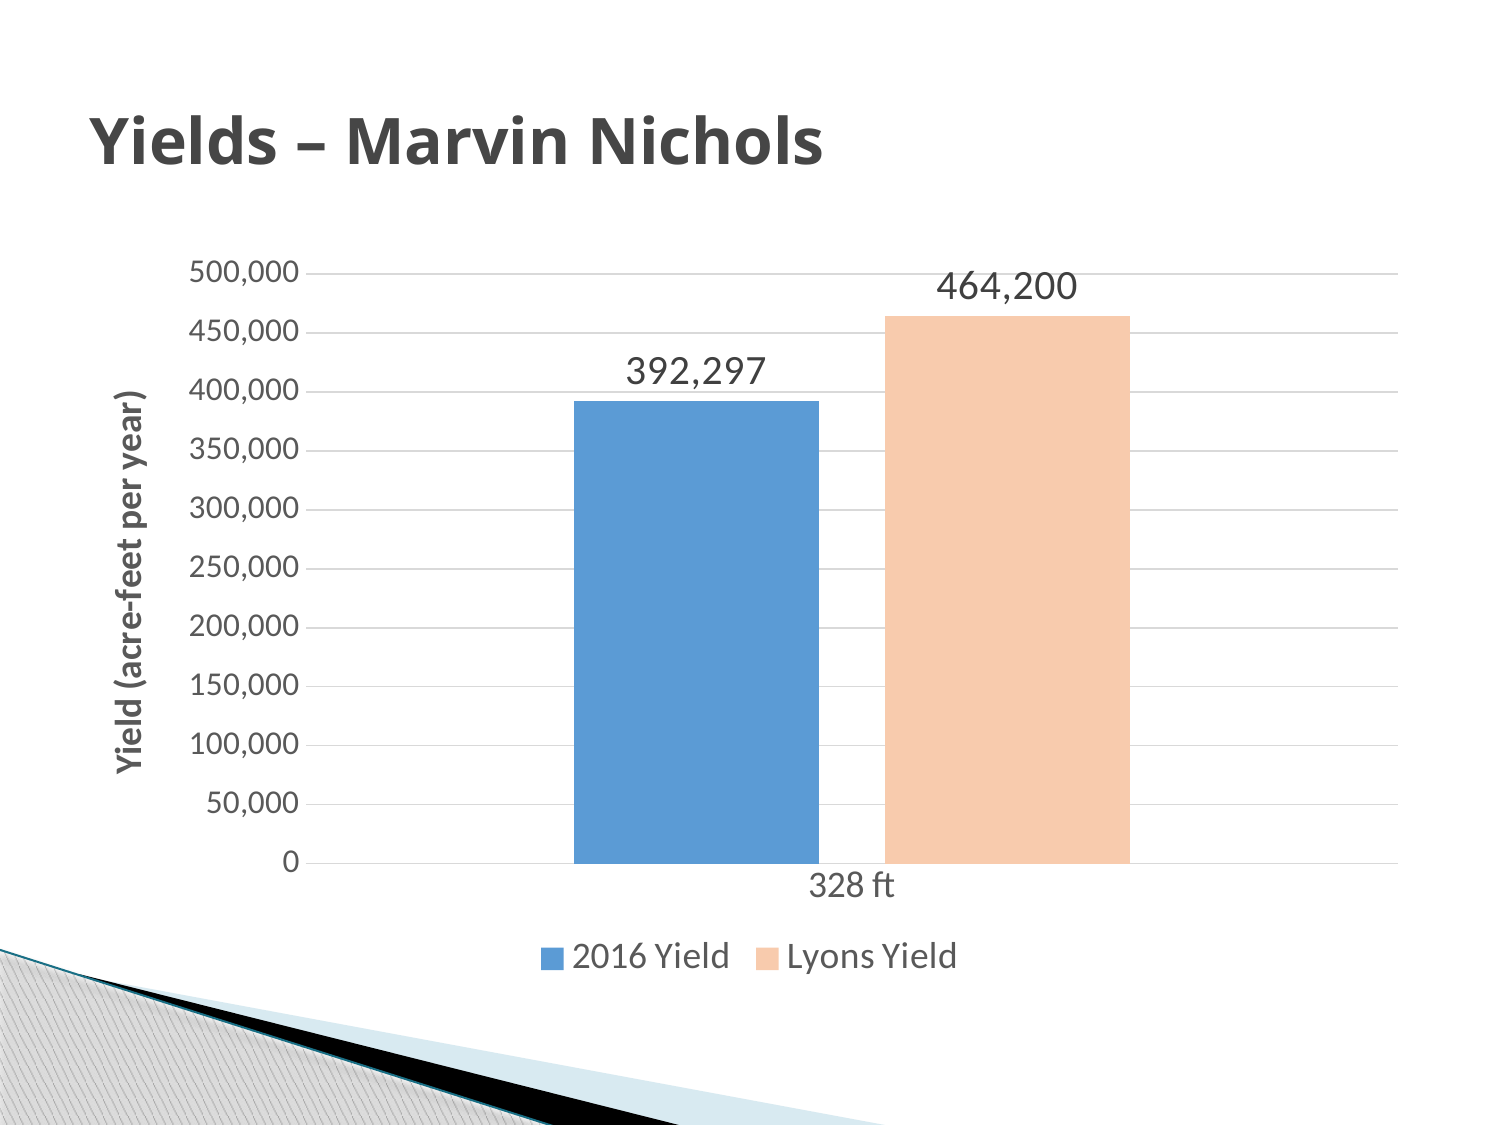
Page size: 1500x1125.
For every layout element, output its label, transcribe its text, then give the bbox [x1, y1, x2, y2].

title Yields – Marvin Nichols [75, 45, 1425, 233]
chart [74, 242, 1426, 986]
